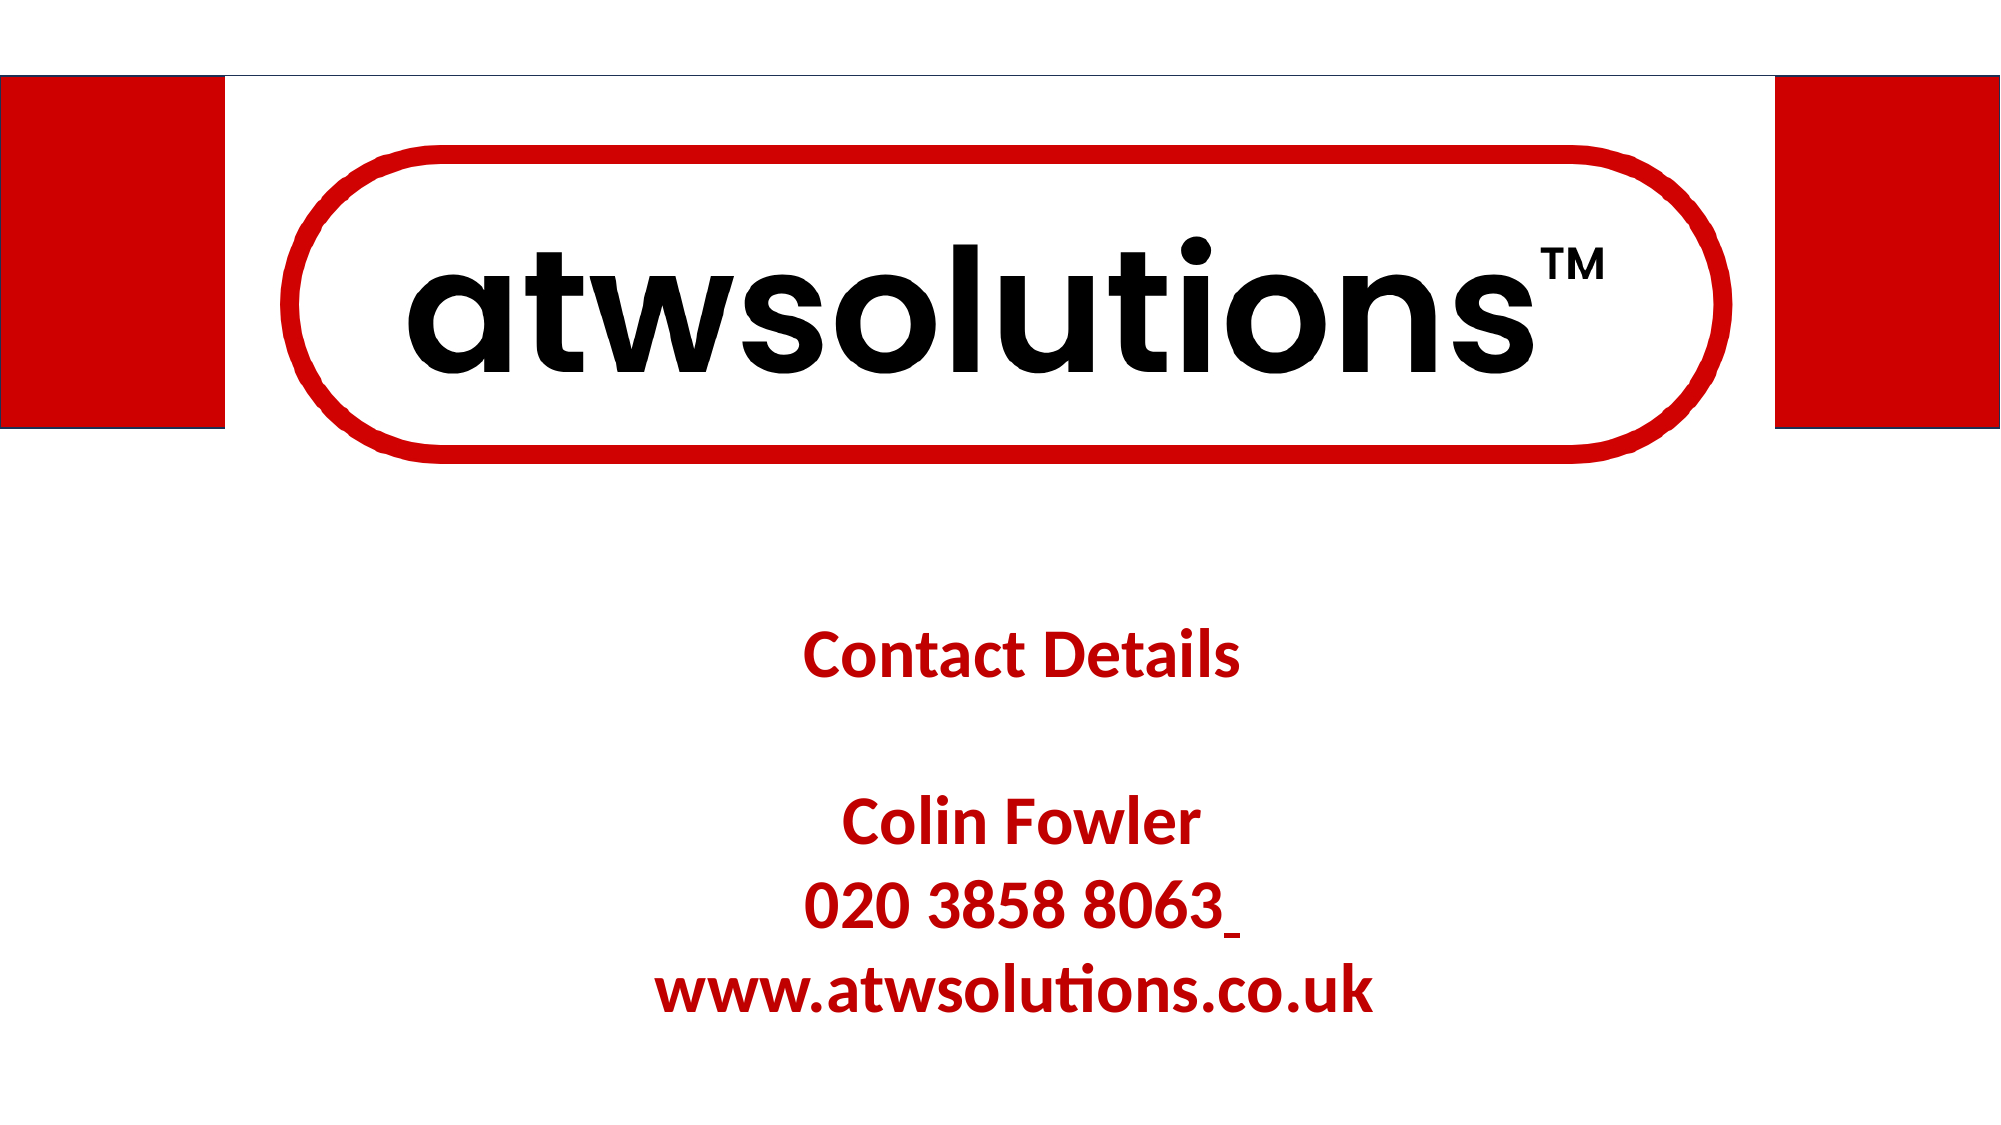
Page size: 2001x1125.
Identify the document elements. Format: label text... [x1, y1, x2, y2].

text_box [0, 75, 2000, 429]
picture [224, 76, 1775, 541]
text_box Contact Details Colin Fowler 020 3858 8063 www.atwsolutions.co.uk [225, 432, 1821, 1037]
